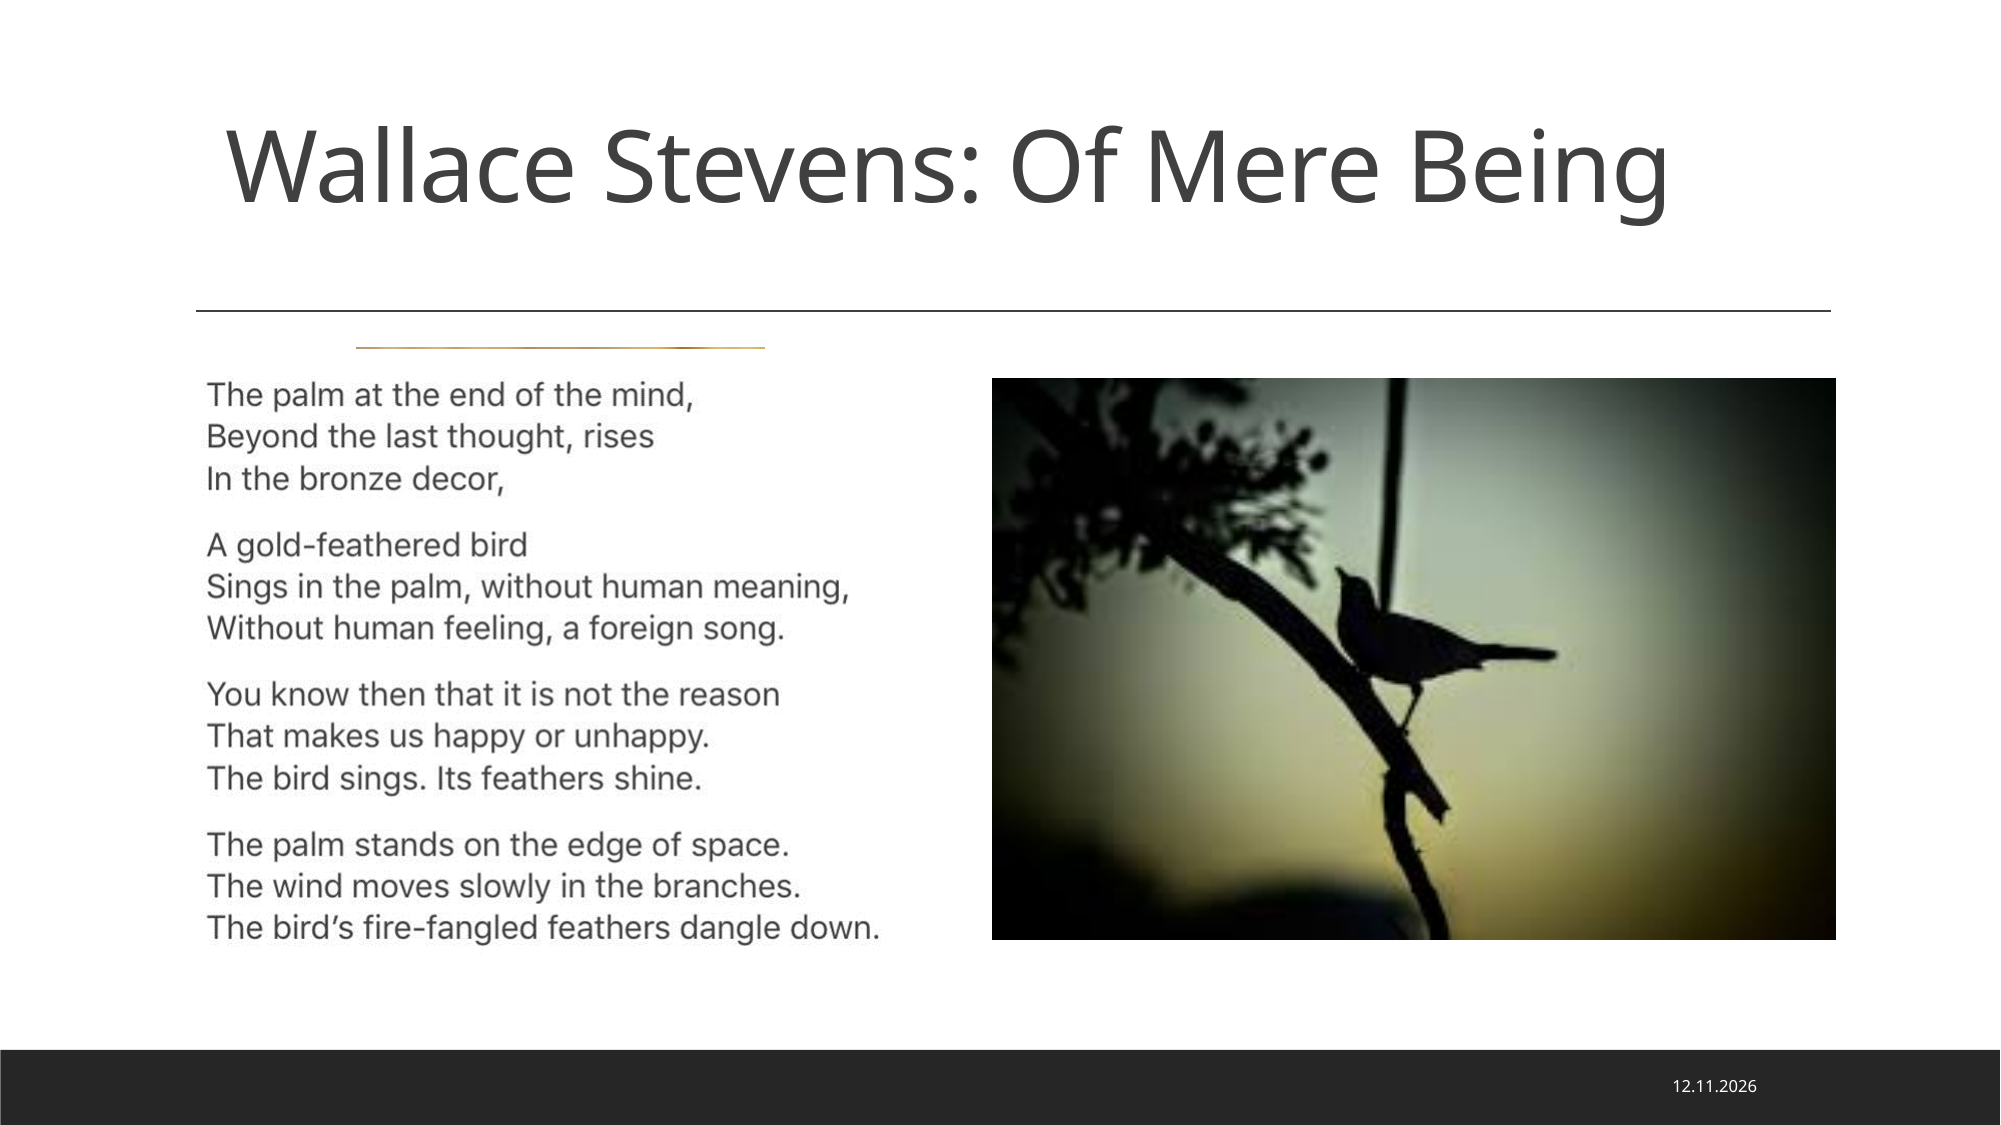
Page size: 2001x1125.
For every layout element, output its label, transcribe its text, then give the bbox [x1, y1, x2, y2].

picture [185, 349, 963, 974]
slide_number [1348, 1057, 1773, 1118]
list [991, 378, 1837, 941]
title Wallace Stevens: Of Mere Being [210, 47, 1830, 232]
